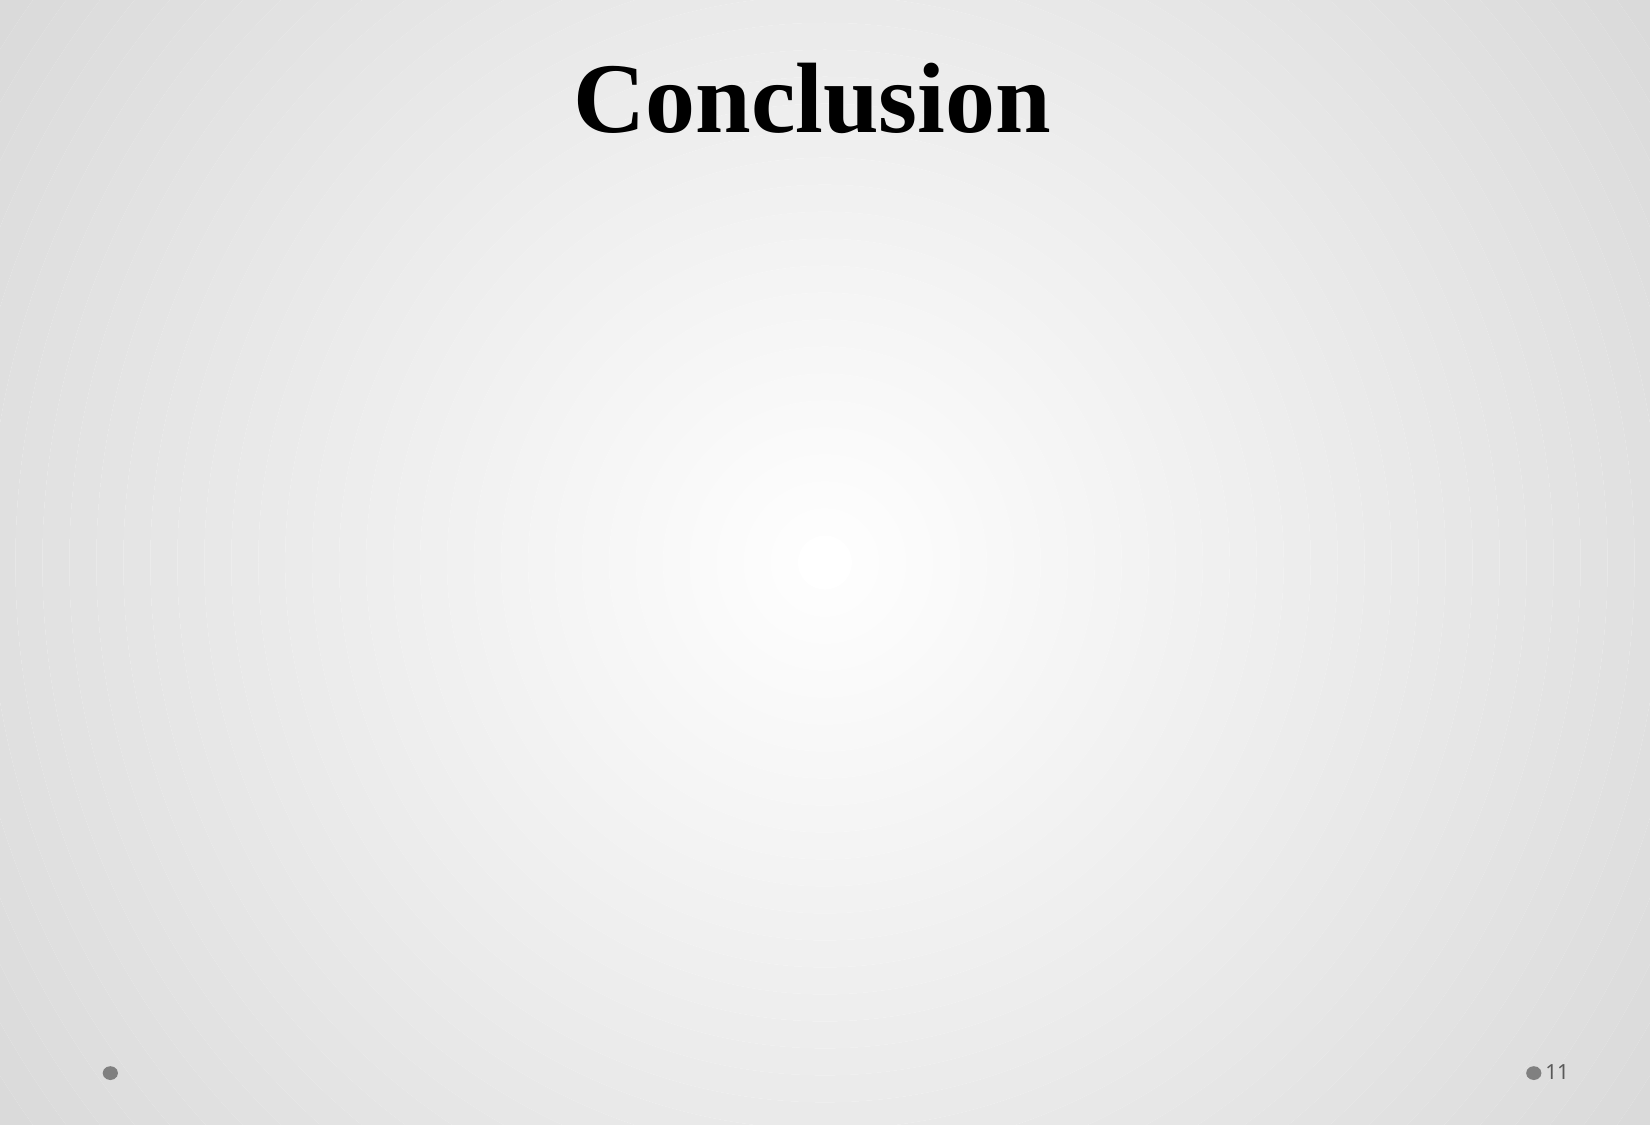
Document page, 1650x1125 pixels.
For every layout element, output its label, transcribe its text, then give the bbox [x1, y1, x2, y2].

title Conclusion [82, 0, 1568, 263]
slide_number 11 [1541, 1042, 1643, 1103]
